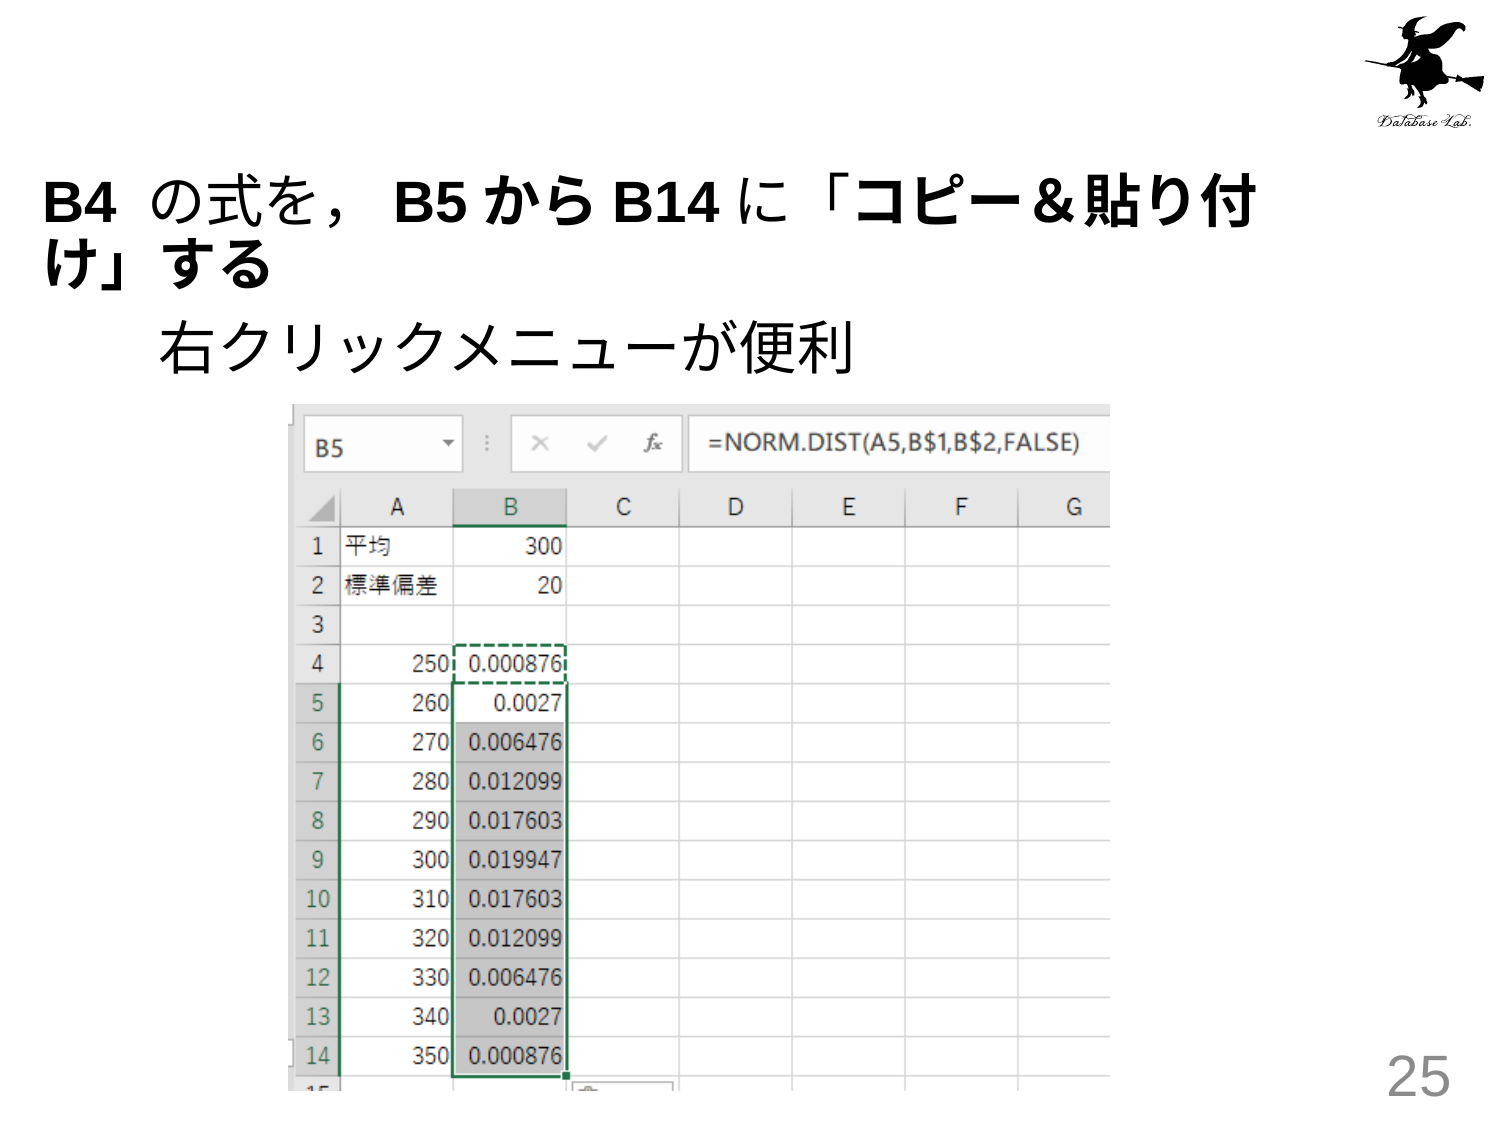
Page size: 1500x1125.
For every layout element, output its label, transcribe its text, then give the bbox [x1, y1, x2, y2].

text_box B4 の式を，B5からB14に「コピー＆貼り付け」する 右クリックメニューが便利 [30, 166, 1282, 804]
picture [1362, 14, 1486, 130]
picture [288, 404, 1110, 1091]
slide_number 25 [1129, 1042, 1467, 1103]
